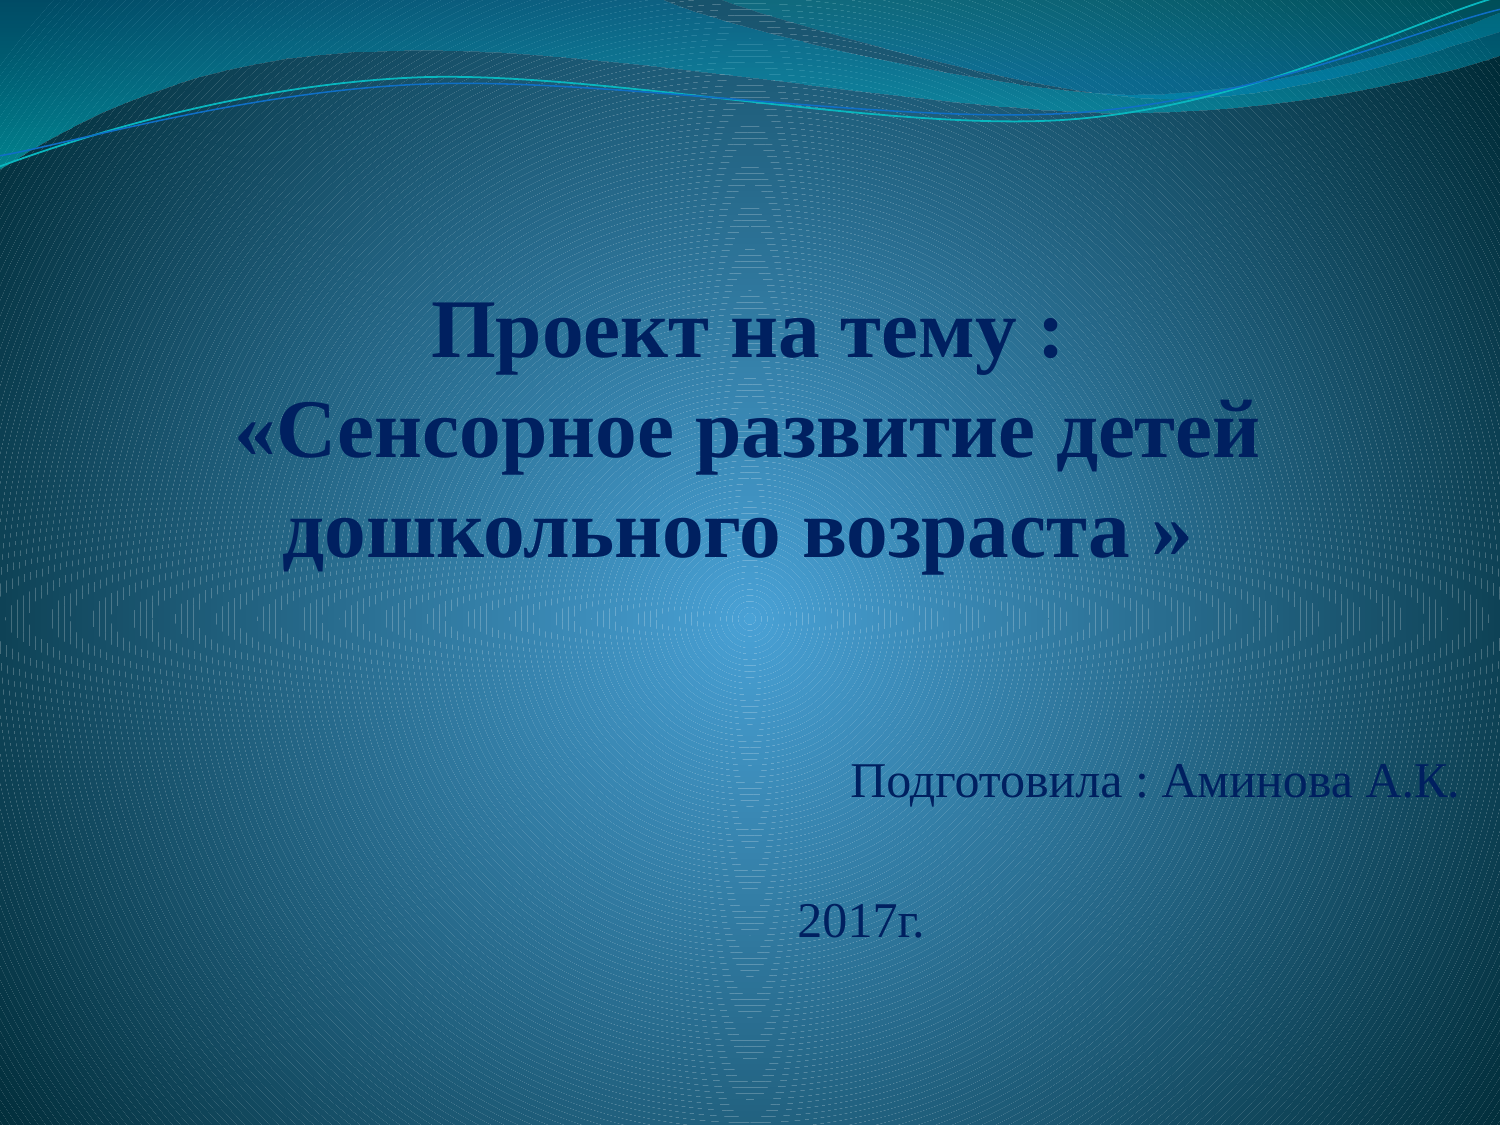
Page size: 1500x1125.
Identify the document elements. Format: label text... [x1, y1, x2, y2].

title Проект на тему : «Сенсорное развитие детей дошкольного возраста » [112, 90, 1388, 575]
subtitle Подготовила : Аминова А.К. 2017г. [324, 739, 1471, 1094]
